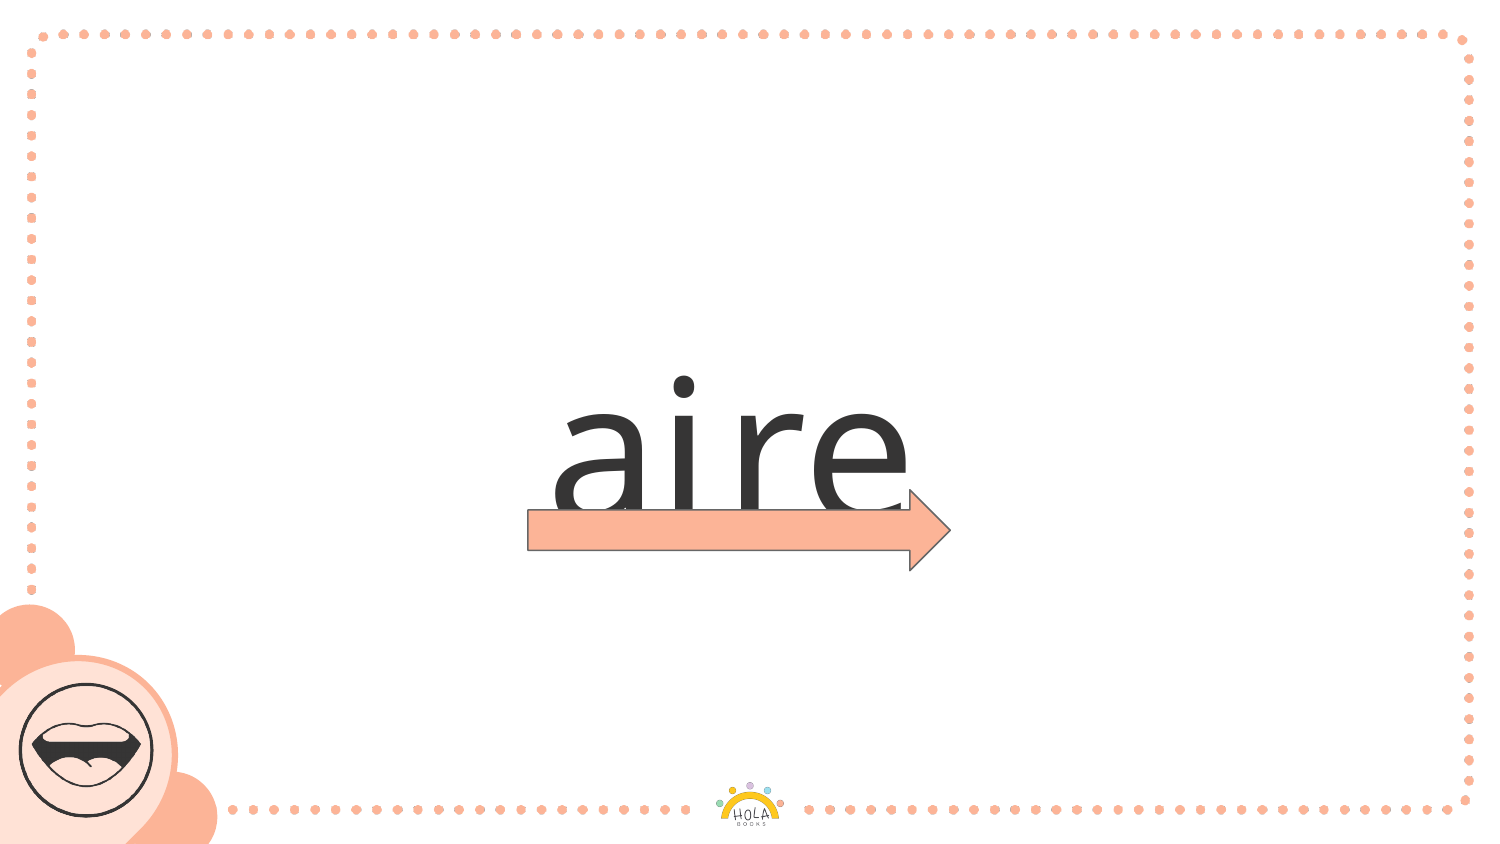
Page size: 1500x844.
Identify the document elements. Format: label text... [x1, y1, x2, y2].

picture [0, 0, 1500, 844]
text_box ai [463, 273, 603, 579]
text_box re [603, 273, 1037, 579]
text_box [527, 489, 951, 571]
